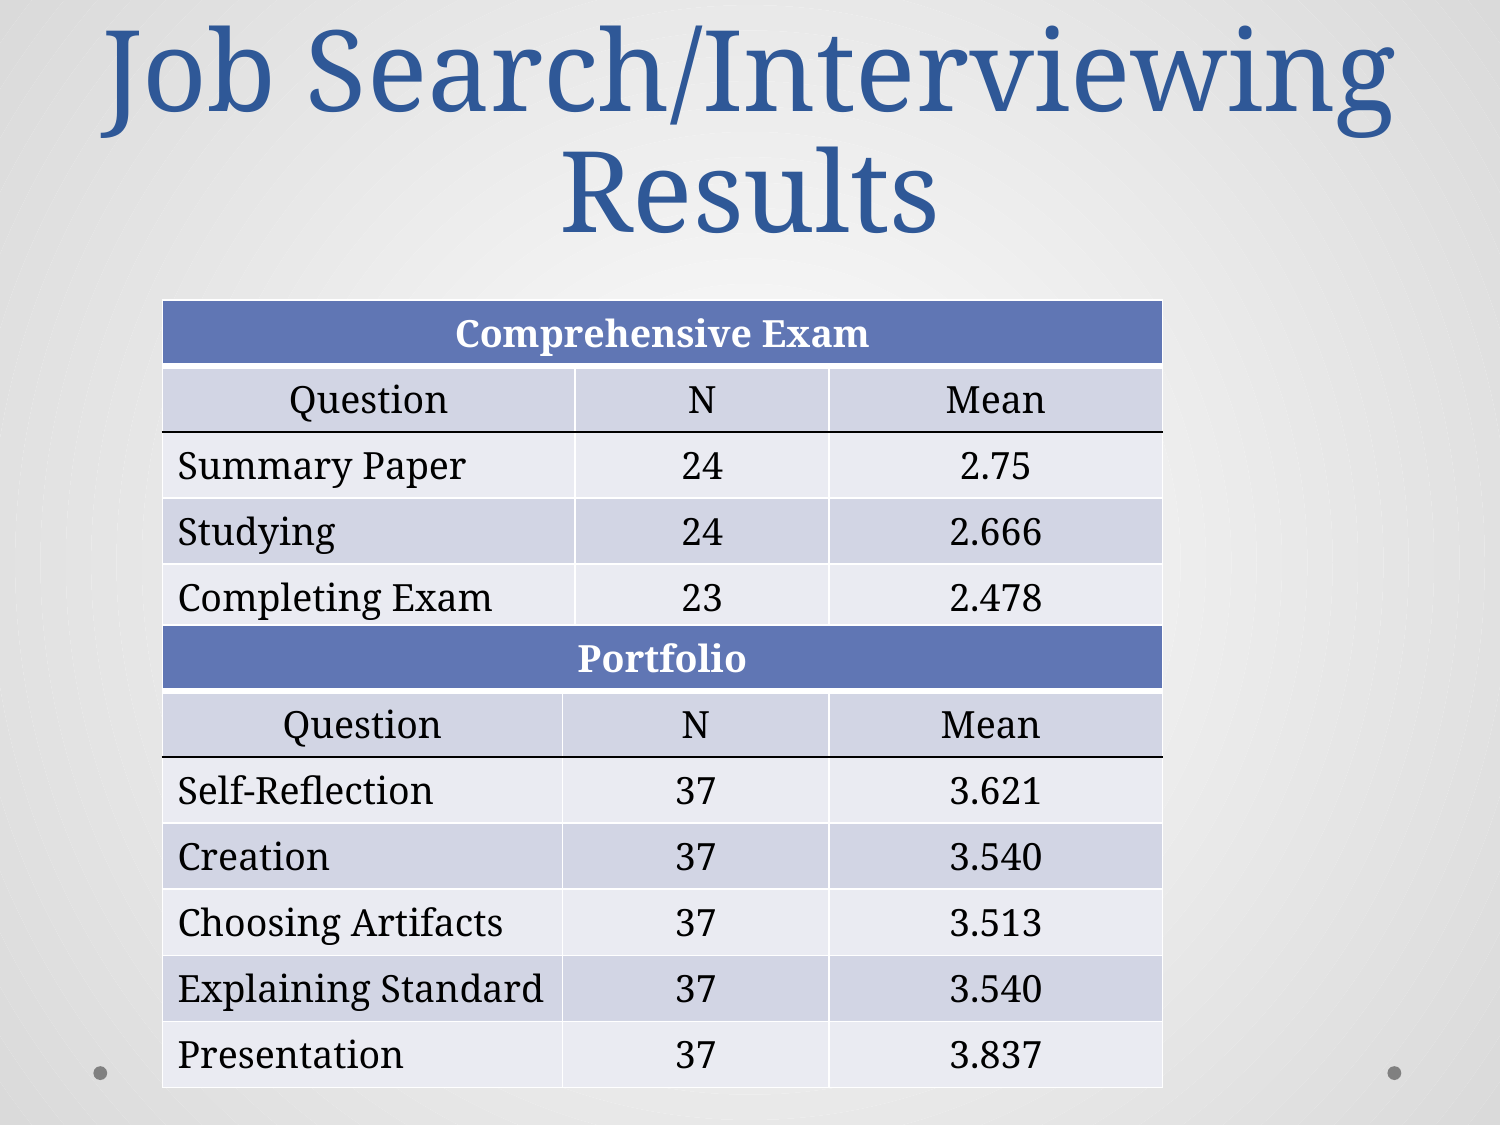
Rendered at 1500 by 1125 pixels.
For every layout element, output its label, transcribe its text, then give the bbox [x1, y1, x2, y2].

table_cell 3.540 [830, 824, 1162, 888]
table_cell 24 [576, 433, 828, 497]
title Job Search/Interviewing Results [75, 0, 1425, 263]
table_cell 24 [576, 499, 828, 563]
table_cell N [563, 694, 828, 756]
table_cell 37 [563, 758, 828, 822]
table_cell 37 [563, 956, 828, 1021]
table_header Portfolio [163, 626, 1162, 688]
table_cell Question [163, 369, 574, 431]
table_cell Choosing Artifacts [163, 890, 562, 955]
table_cell 3.837 [830, 1022, 1162, 1087]
list [75, 299, 1425, 1100]
table_cell N [576, 369, 828, 431]
table_cell Mean [830, 694, 1162, 756]
table_cell 37 [563, 824, 828, 888]
table_cell Studying [163, 499, 574, 563]
table_cell 2.75 [830, 433, 1162, 497]
table_cell Explaining Standard [163, 956, 562, 1021]
table_cell Mean [830, 369, 1162, 431]
table_cell Creation [163, 824, 562, 888]
table_cell 3.540 [830, 956, 1162, 1021]
table_cell 2.478 [830, 565, 1162, 624]
table_cell Completing Exam [163, 565, 574, 624]
table_header Comprehensive Exam [163, 301, 1162, 363]
table_cell 3.621 [830, 758, 1162, 822]
table_cell 37 [563, 1022, 828, 1087]
table_cell 2.666 [830, 499, 1162, 563]
table_cell 3.513 [830, 890, 1162, 955]
table_cell Presentation [163, 1022, 562, 1087]
table_cell Question [163, 694, 562, 756]
table_cell Summary Paper [163, 433, 574, 497]
table_cell 23 [576, 565, 828, 624]
table_cell Self-Reflection [163, 758, 562, 822]
table_cell 37 [563, 890, 828, 955]
